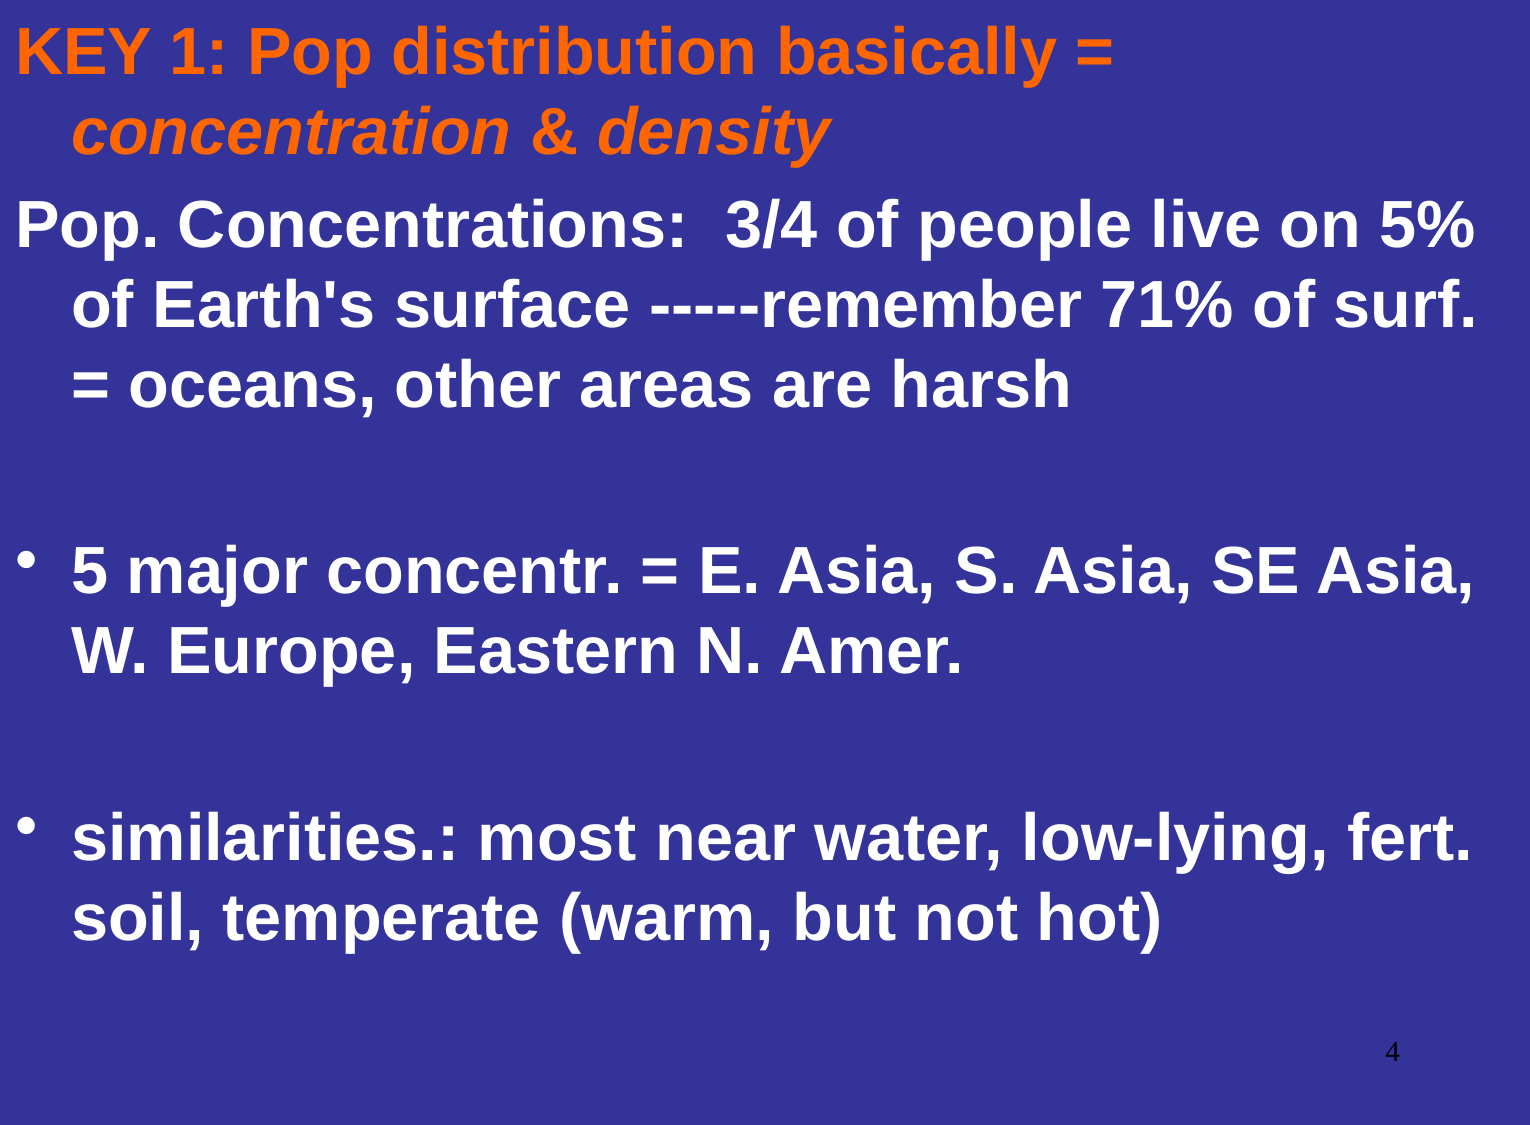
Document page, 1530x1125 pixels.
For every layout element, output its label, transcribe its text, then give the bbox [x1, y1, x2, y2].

list KEY 1: Pop distribution basically = concentration & density Pop. Concentrations: 3/4 of people live on 5% of Earth's surface -----remember 71% of surf. = oceans, other areas are harsh 5 major concentr. = E. Asia, S. Asia, SE Asia, W. Europe, Eastern N. Amer. similarities.: most near water, low-lying, fert. soil, temperate (warm, but not hot) [0, 0, 1505, 1125]
